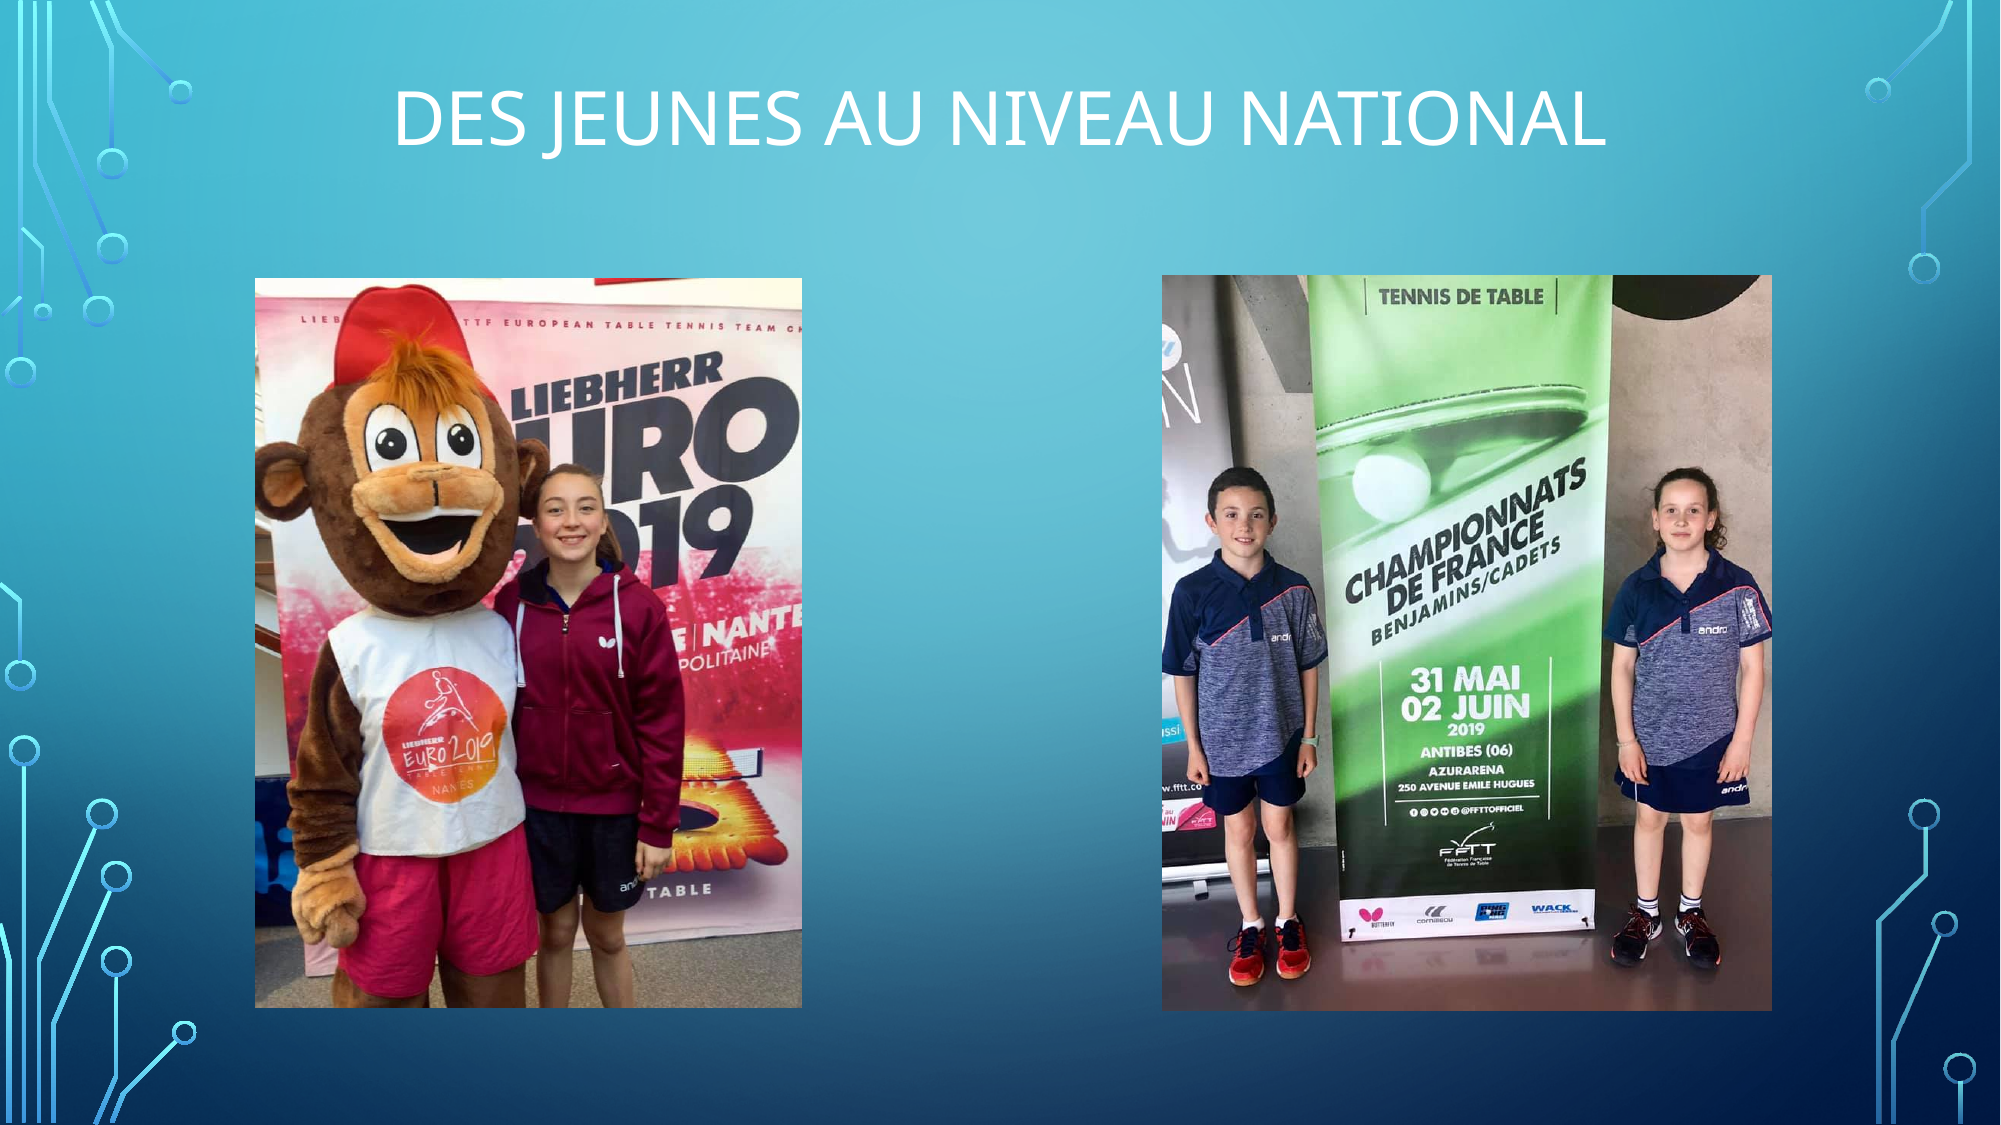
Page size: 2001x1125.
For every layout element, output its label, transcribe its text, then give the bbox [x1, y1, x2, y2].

picture [1162, 275, 1773, 1011]
title Des jeunes au niveau national [187, 0, 1813, 243]
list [254, 278, 802, 1008]
